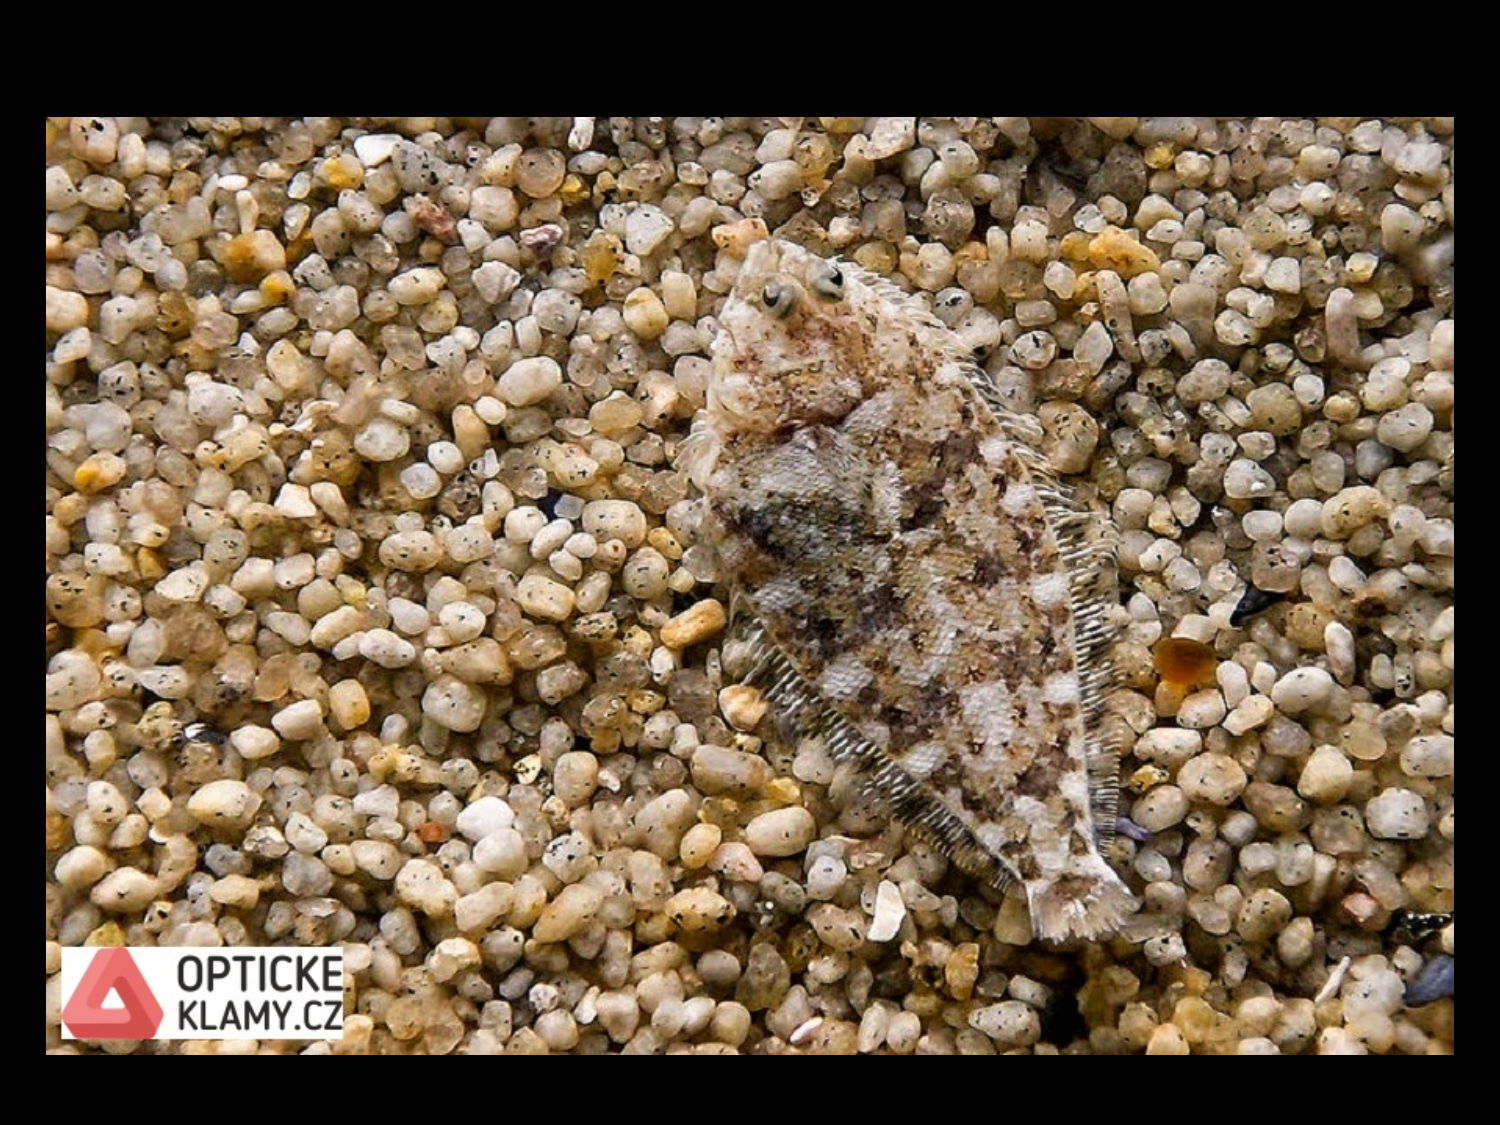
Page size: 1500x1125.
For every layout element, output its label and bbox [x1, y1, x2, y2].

picture [46, 116, 1454, 1055]
